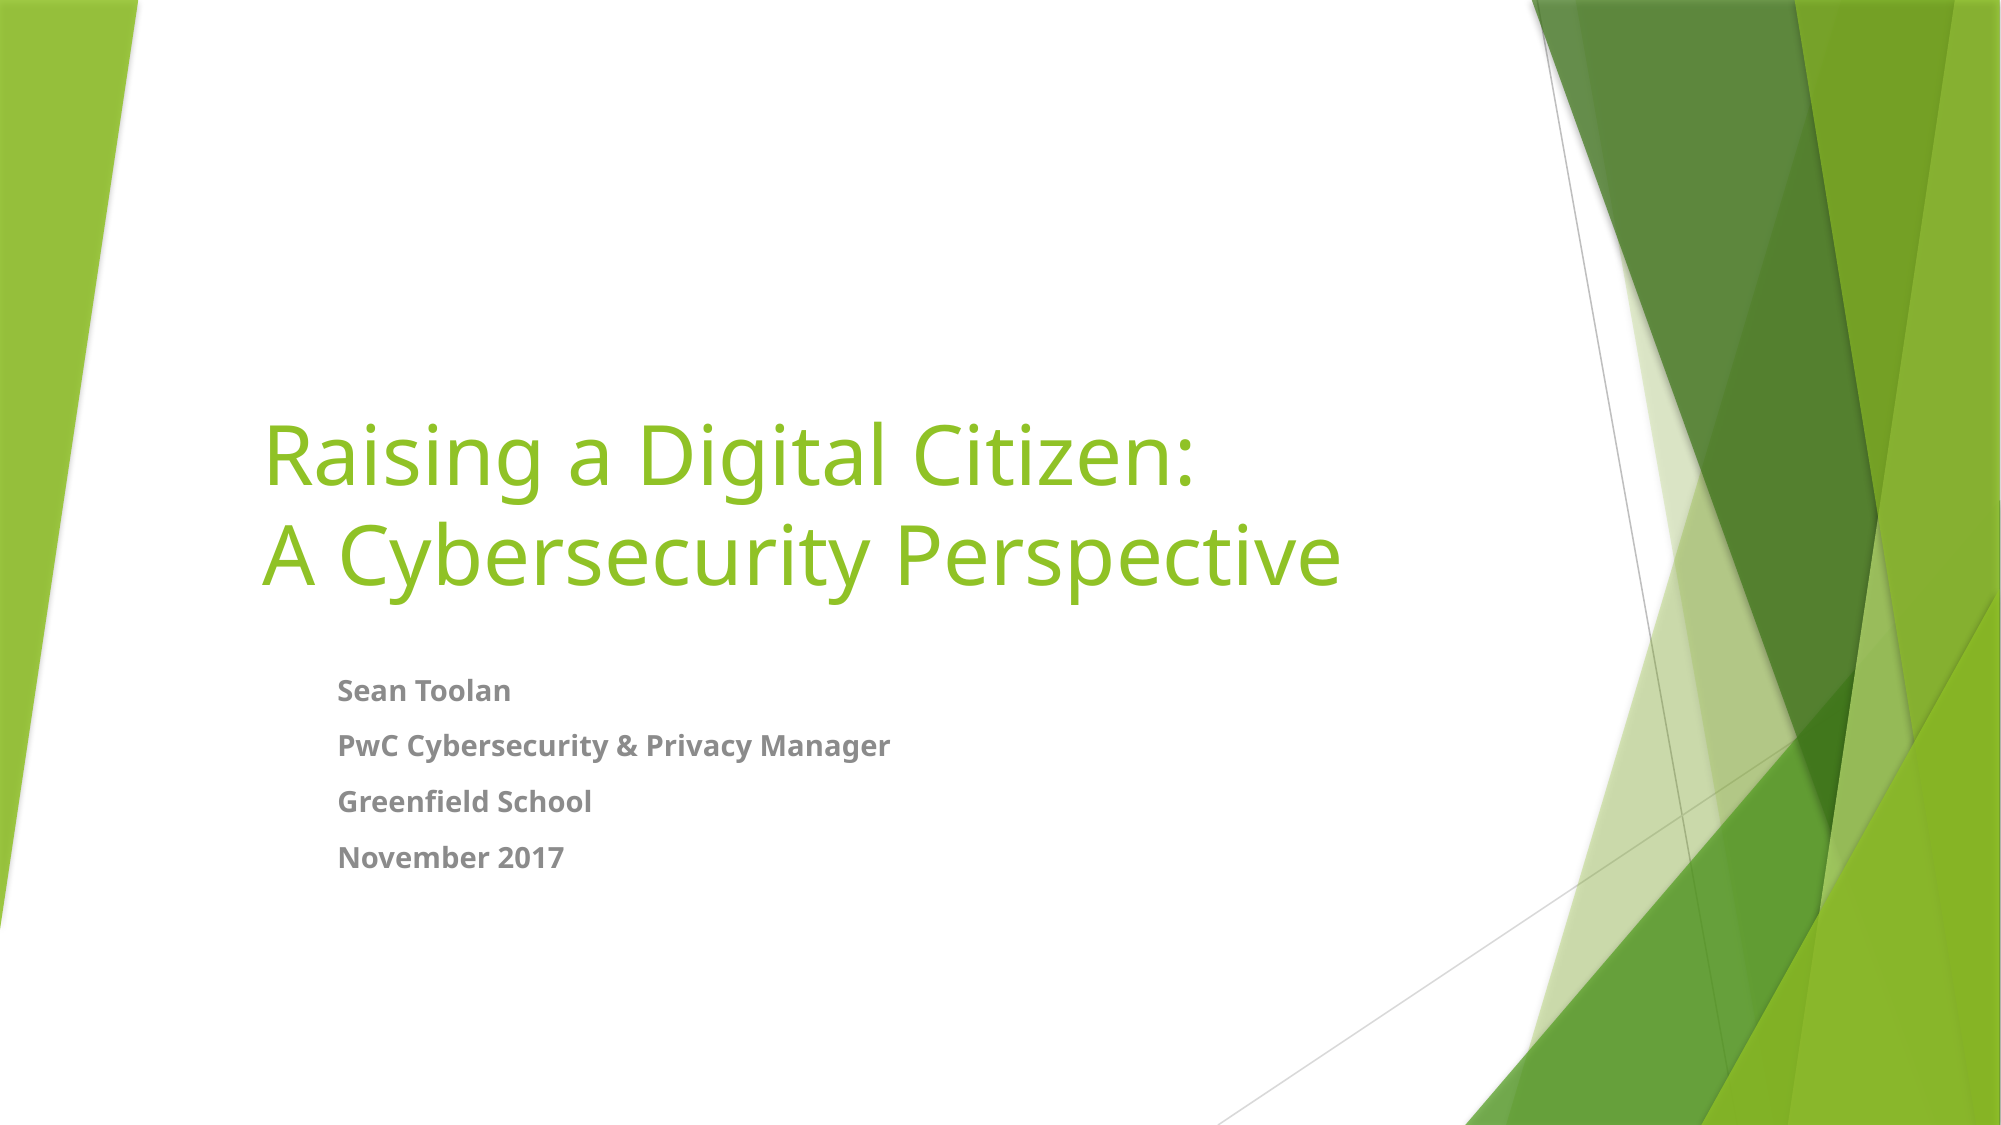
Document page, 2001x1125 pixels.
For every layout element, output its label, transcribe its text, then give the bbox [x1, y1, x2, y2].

subtitle Sean Toolan PwC Cybersecurity & Privacy Manager Greenfield School November 2017 [247, 664, 1522, 845]
title Raising a Digital Citizen: A Cybersecurity Perspective [247, 394, 1522, 664]
